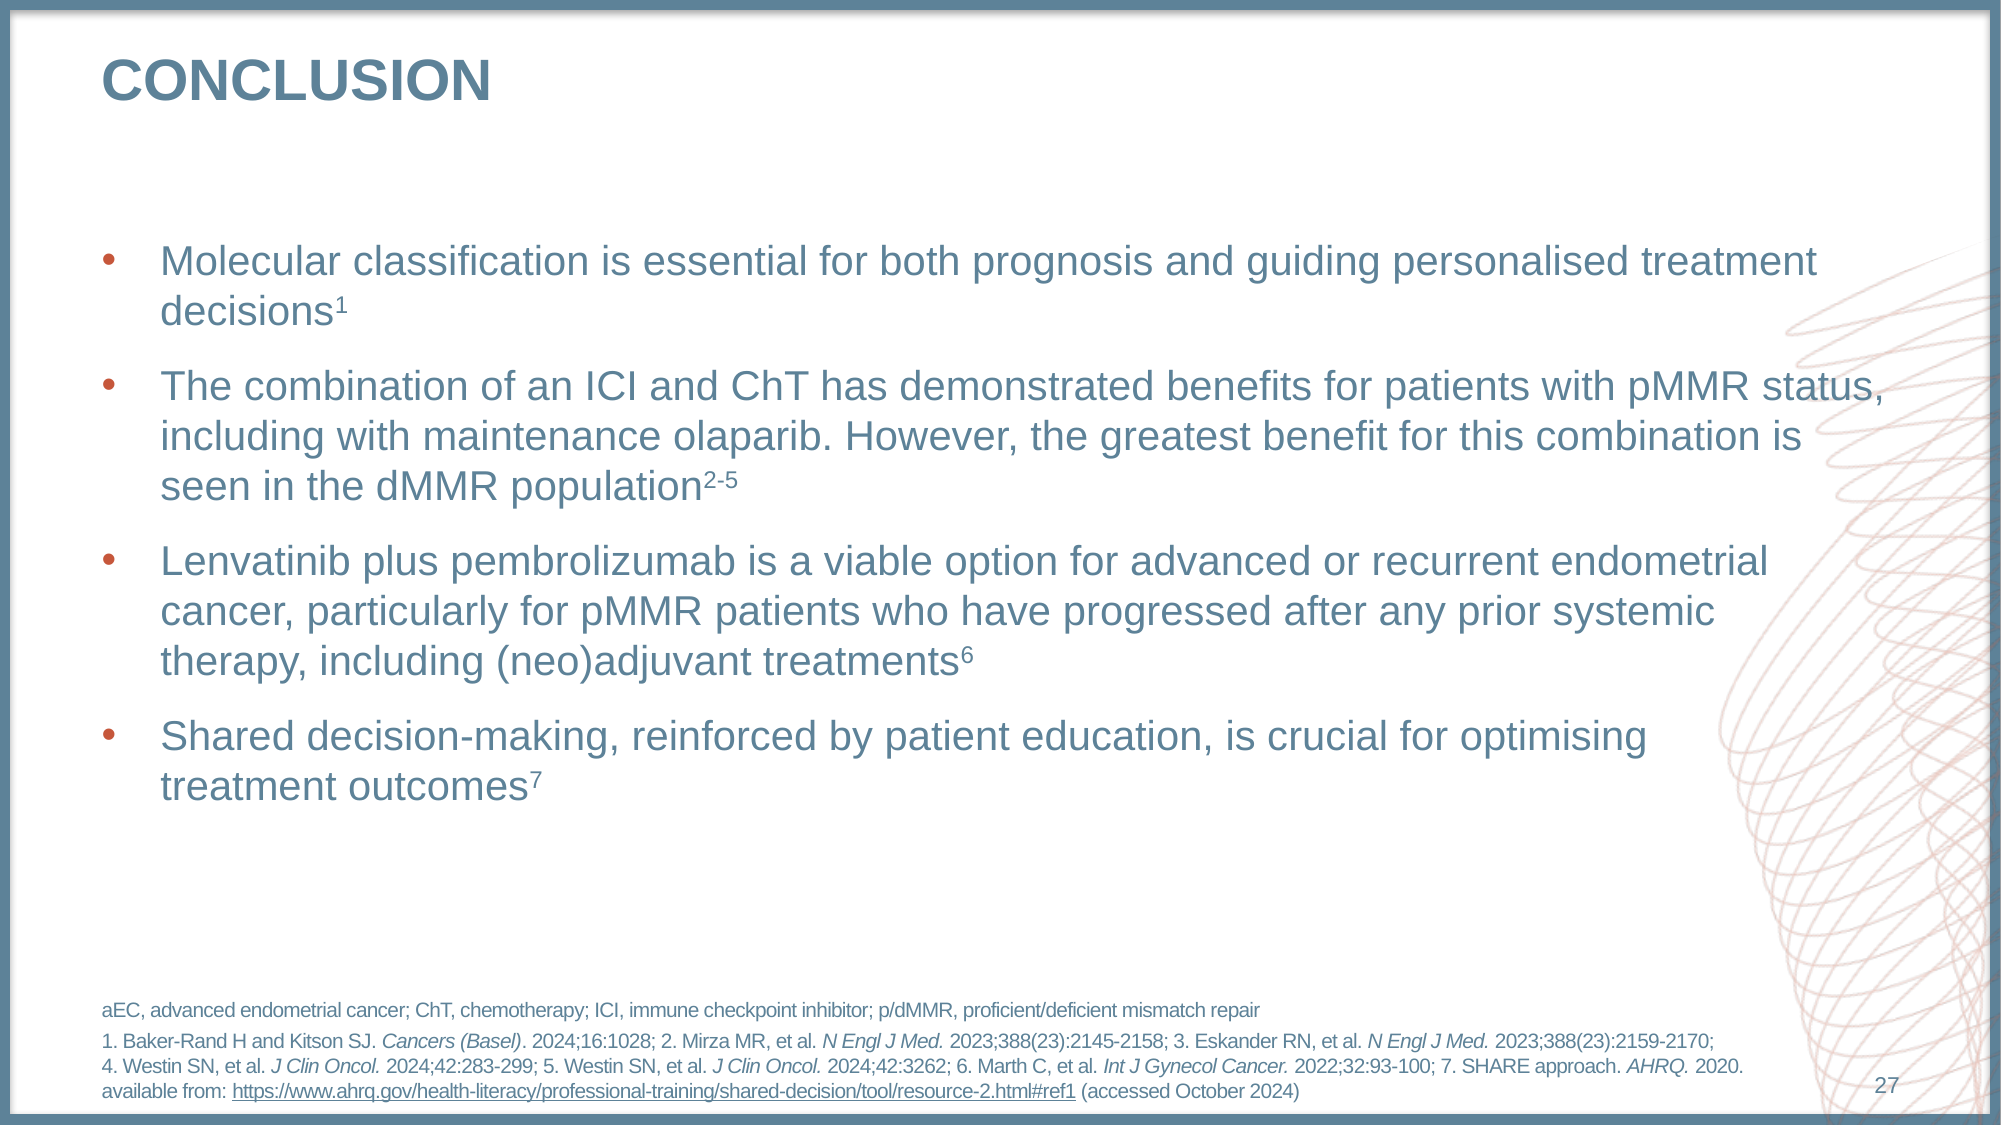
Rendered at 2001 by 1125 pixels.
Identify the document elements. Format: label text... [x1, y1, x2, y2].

list Molecular classification is essential for both prognosis and guiding personalised treatment decisions1 The combination of an ICI and ChT has demonstrated benefits for patients with pMMR status, including with maintenance olaparib. However, the greatest benefit for this combination is seen in the dMMR population2-5 Lenvatinib plus pembrolizumab is a viable option for advanced or recurrent endometrial cancer, particularly for pMMR patients who have progressed after any prior systemic therapy, including (neo)adjuvant treatments6 Shared decision-making, reinforced by patient education, is crucial for optimising treatment outcomes7 [101, 233, 1901, 977]
slide_number 27 [1771, 1054, 1900, 1115]
title CONCLUSION [101, 42, 1900, 185]
list aEC, advanced endometrial cancer; ChT, chemotherapy; ICI, immune checkpoint inhibitor; p/dMMR, proficient/deficient mismatch repair 1. Baker-Rand H and Kitson SJ. Cancers (Basel). 2024;16:1028; 2. Mirza MR, et al. N Engl J Med. 2023;388(23):2145-2158; 3. Eskander RN, et al. N Engl J Med. 2023;388(23):2159-2170; 4. Westin SN, et al. J Clin Oncol. 2024;42:283-299; 5. Westin SN, et al. J Clin Oncol. 2024;42:3262; 6. Marth C, et al. Int J Gynecol Cancer. 2022;32:93-100; 7. SHARE approach. AHRQ. 2020. available from: https://www.ahrq.gov/health-literacy/professional-training/shared-decision/tool/resource-2.html#ref1 (accessed October 2024) [101, 976, 1792, 1103]
